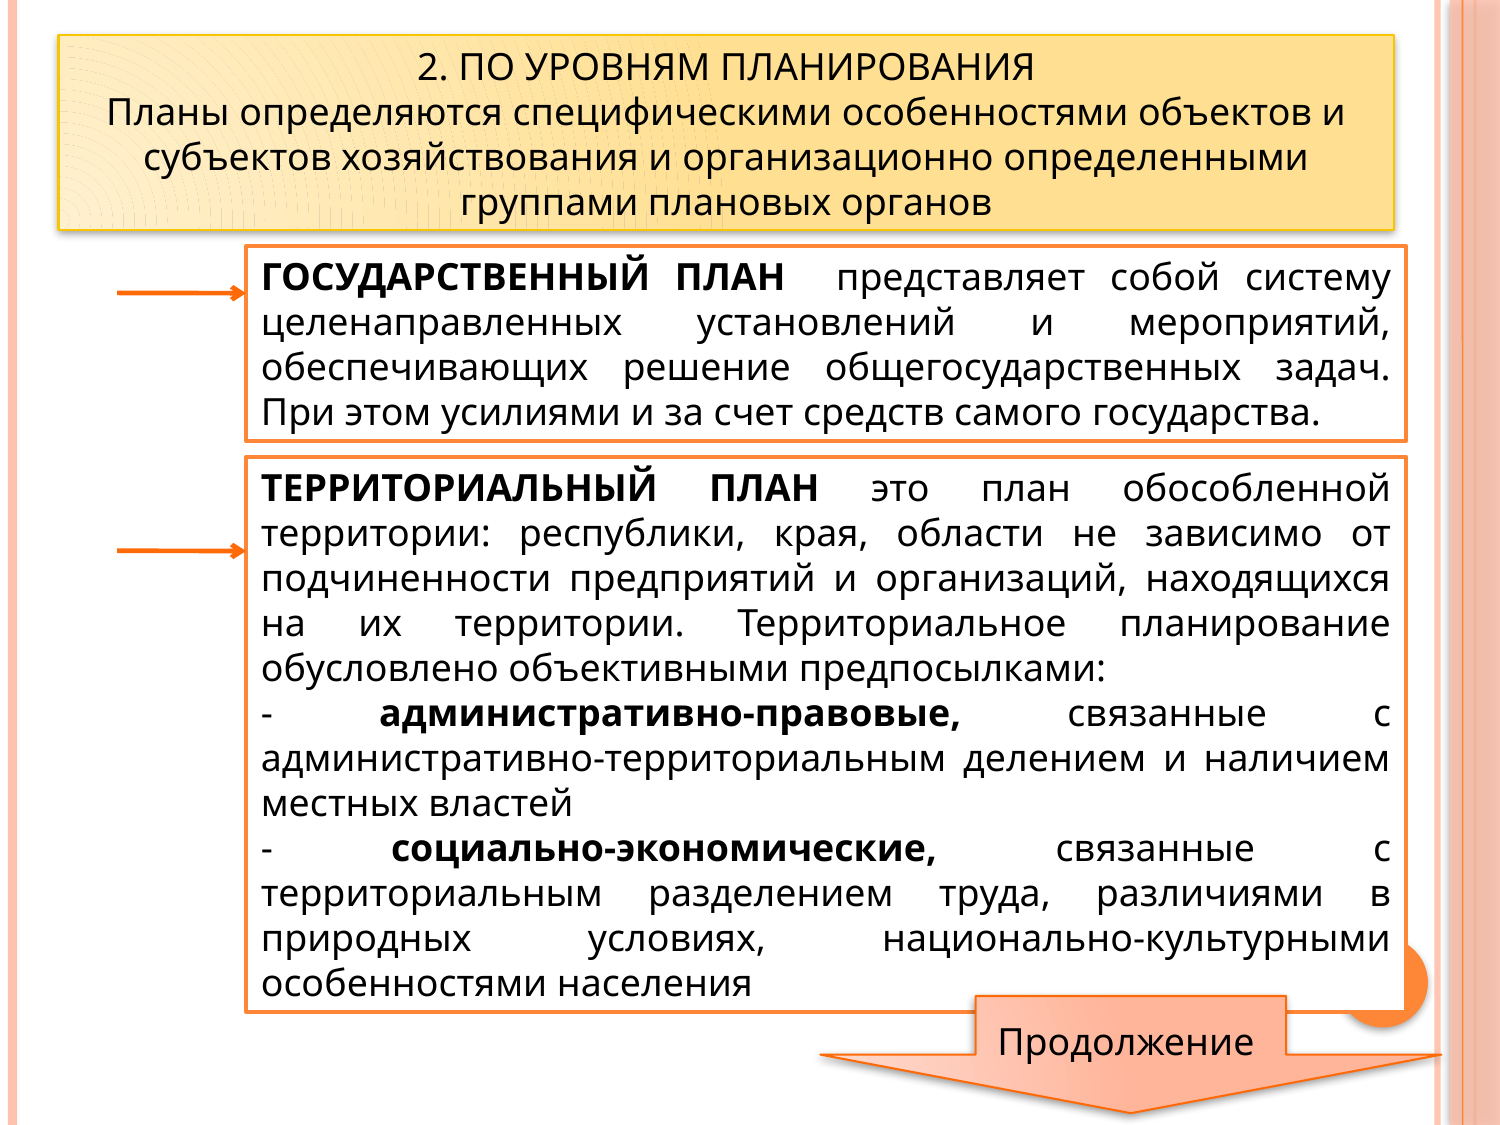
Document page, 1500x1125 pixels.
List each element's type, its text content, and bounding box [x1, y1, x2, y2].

text_box Продолжение [819, 994, 1443, 1115]
text_box 2. ПО УРОВНЯМ ПЛАНИРОВАНИЯ Планы определяются специфическими особенностями объектов и субъектов хозяйствования и организационно определенными группами плановых органов [57, 34, 1395, 231]
text_box ТЕРРИТОРИАЛЬНЫЙ ПЛАН это план обособленной территории: республики, края, области не зависимо от подчиненности предприятий и организаций, находящихся на их территории. Территориальное планирование обусловлено объективными предпосылками: - административно-правовые, связанные с административно-территориальным делением и наличием местных властей - социально-экономические, связанные с территориальным разделением труда, различиями в природных условиях, национально-культурными особенностями населения [244, 455, 1408, 1014]
text_box ГОСУДАРСТВЕННЫЙ ПЛАН представляет собой систему целенаправленных установлений и мероприятий, обеспечивающих решение общегосударственных задач. При этом усилиями и за счет средств самого государства. [244, 244, 1408, 443]
